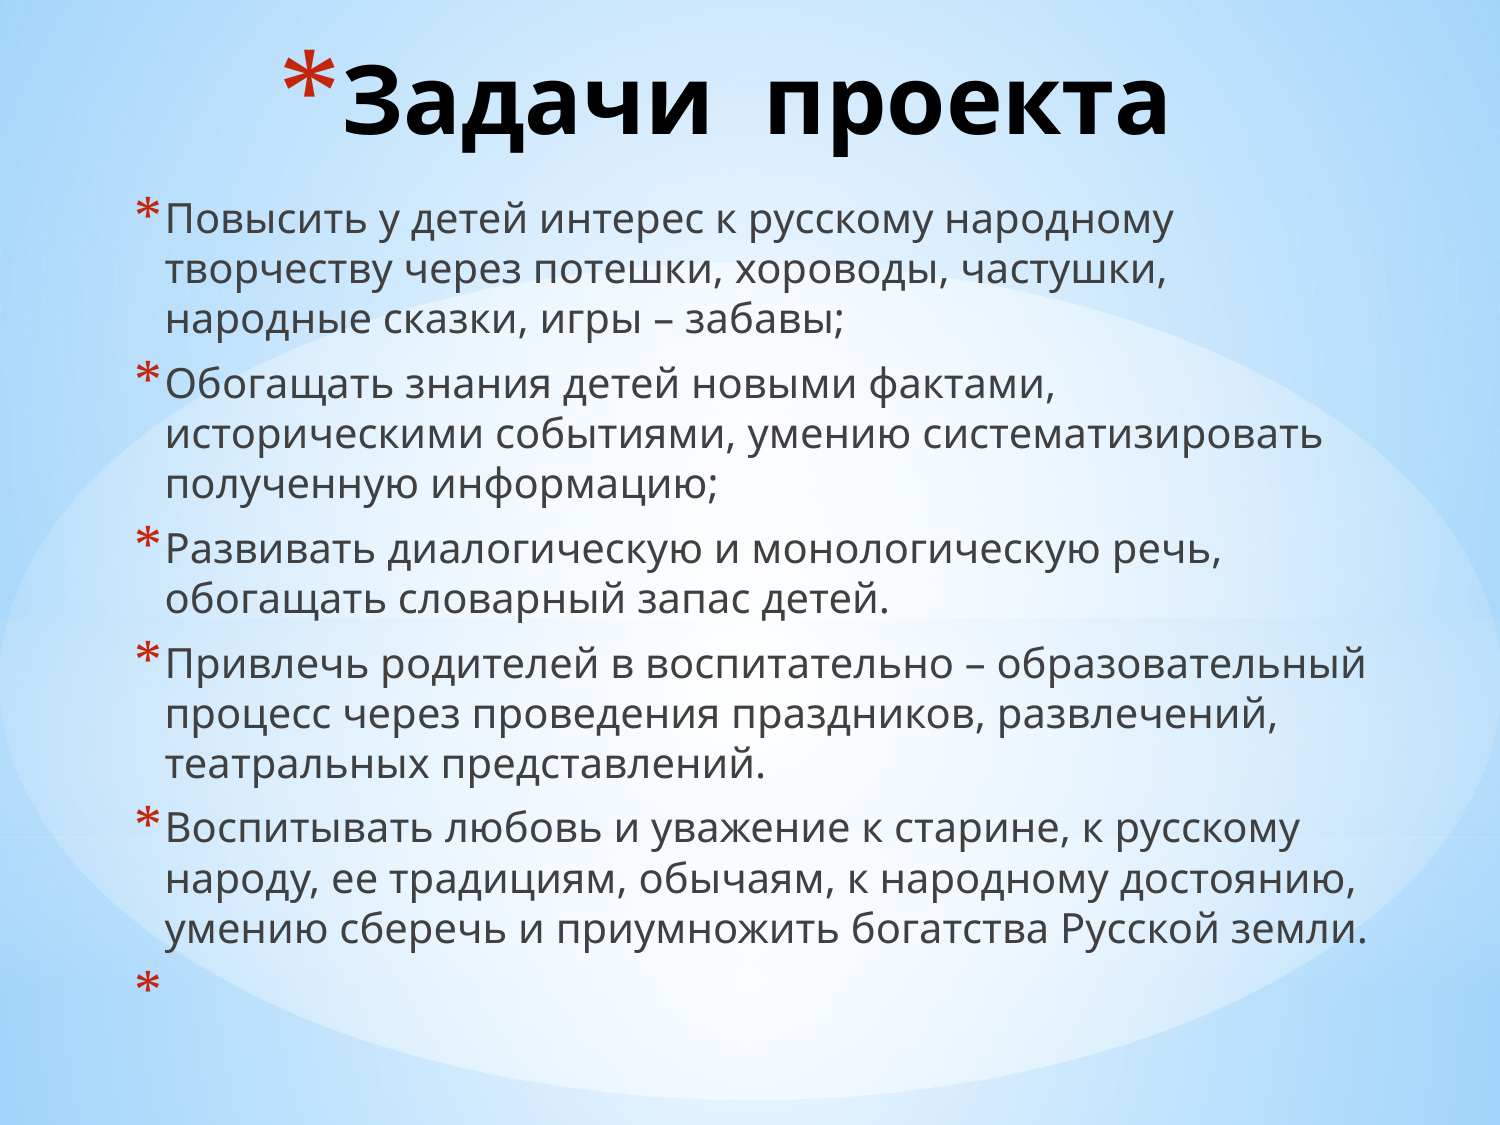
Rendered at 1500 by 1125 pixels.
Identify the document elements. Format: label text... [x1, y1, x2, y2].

title Задачи проекта [218, 30, 1235, 184]
list Повысить у детей интерес к русскому народному творчеству через потешки, хороводы, частушки, народные сказки, игры – забавы; Обогащать знания детей новыми фактами, историческими событиями, умению систематизировать полученную информацию; Развивать диалогическую и монологическую речь, обогащать словарный запас детей. Привлечь родителей в воспитательно – образовательный процесс через проведения праздников, развлечений, театральных представлений. Воспитывать любовь и уважение к старине, к русскому народу, ее традициям, обычаям, к народному достоянию, умению сберечь и приумножить богатства Русской земли. [112, 184, 1388, 1059]
